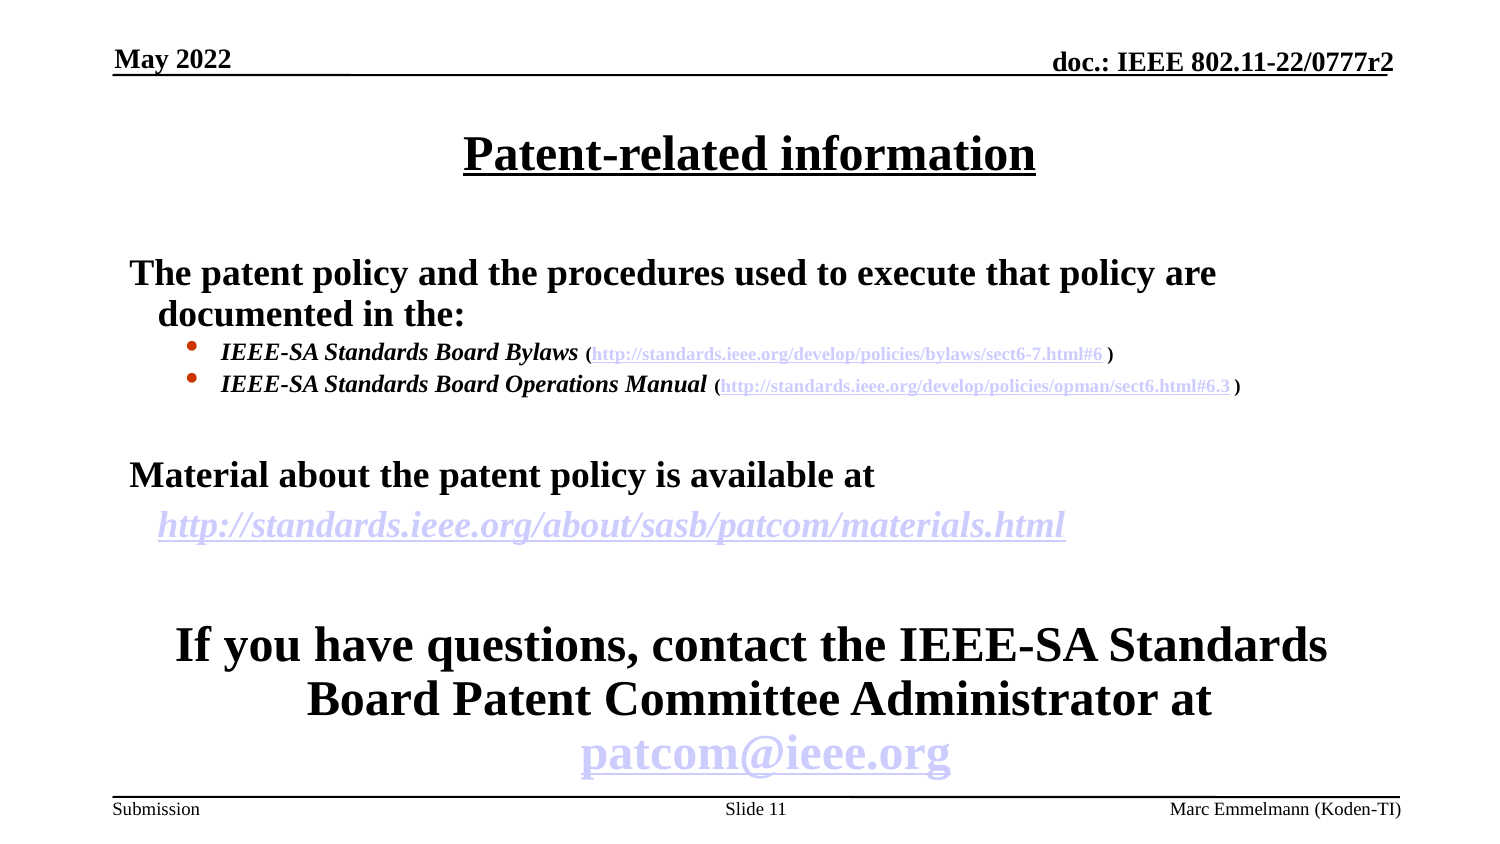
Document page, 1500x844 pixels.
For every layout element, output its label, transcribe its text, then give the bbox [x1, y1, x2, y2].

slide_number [114, 40, 423, 75]
slide_number Slide 11 [712, 796, 800, 842]
footer Marc Emmelmann (Koden-TI) [878, 796, 1402, 820]
title Patent-related information [112, 84, 1388, 216]
list The patent policy and the procedures used to execute that policy are documented in the: IEEE-SA Standards Board Bylaws (http://standards.ieee.org/develop/policies/bylaws/sect6-7.html#6 ) IEEE-SA Standards Board Operations Manual (http://standards.ieee.org/develop/policies/opman/sect6.html#6.3 ) Material about the patent policy is available at http://standards.ieee.org/about/sasb/patcom/materials.html If you have questions, contact the IEEE-SA Standards Board Patent Committee Administrator at patcom@ieee.org [114, 224, 1390, 732]
